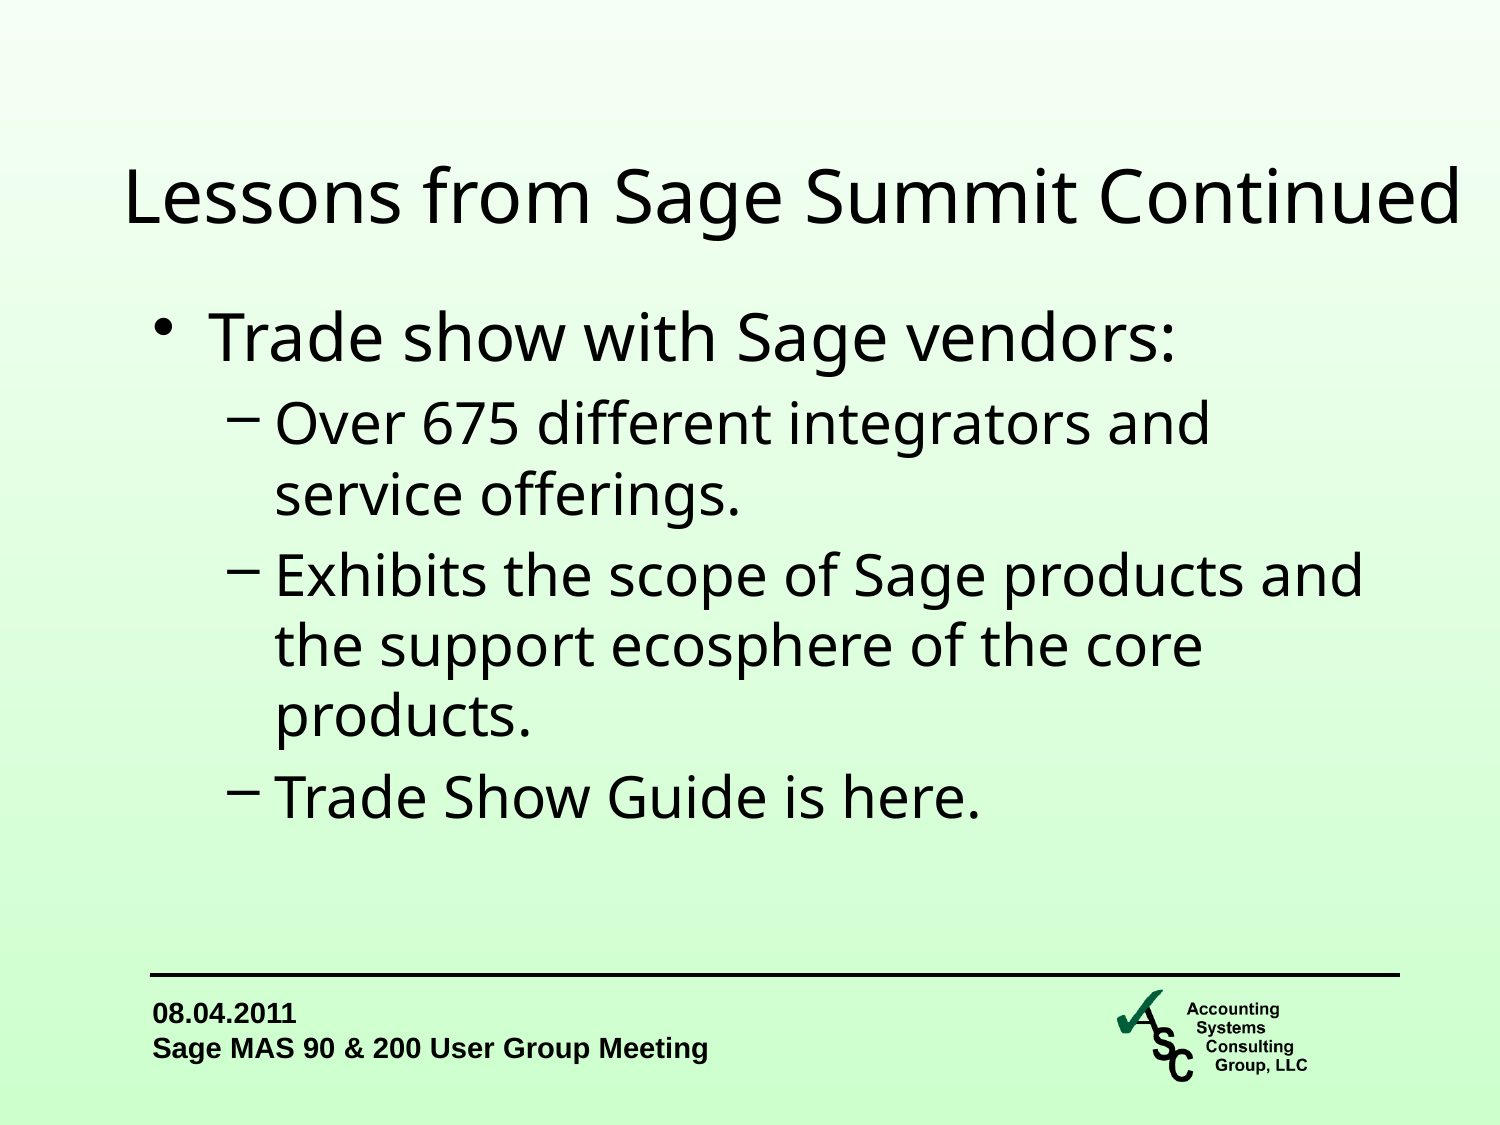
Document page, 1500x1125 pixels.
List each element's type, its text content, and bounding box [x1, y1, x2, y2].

picture [1112, 974, 1311, 1093]
list Trade show with Sage vendors: Over 675 different integrators and service offerings. Exhibits the scope of Sage products and the support ecosphere of the core products. Trade Show Guide is here. [137, 287, 1388, 876]
title Lessons from Sage Summit Continued [87, 124, 1500, 263]
